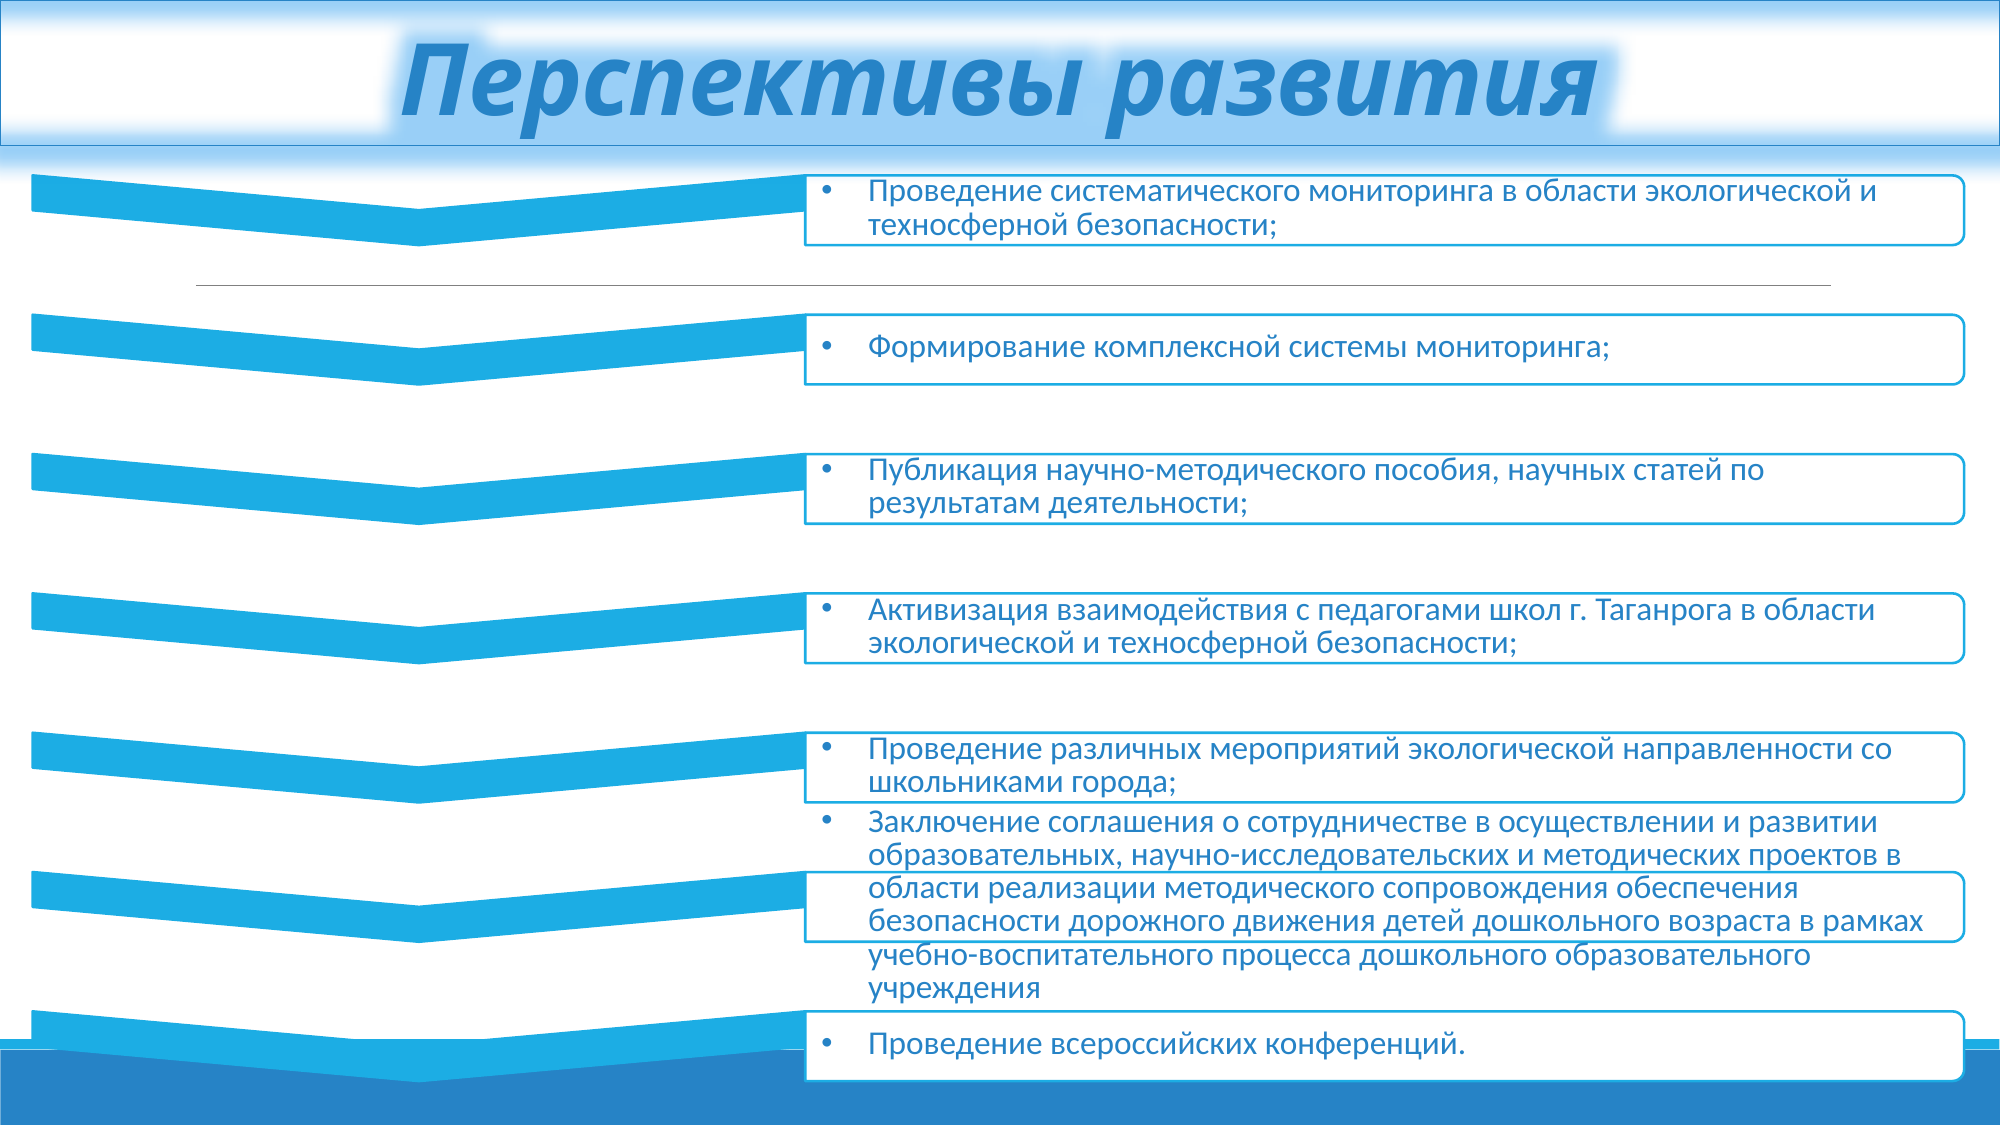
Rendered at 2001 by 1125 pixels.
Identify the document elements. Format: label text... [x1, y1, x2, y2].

text_box Перспективы развития [0, 0, 2000, 146]
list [31, 174, 1965, 1082]
